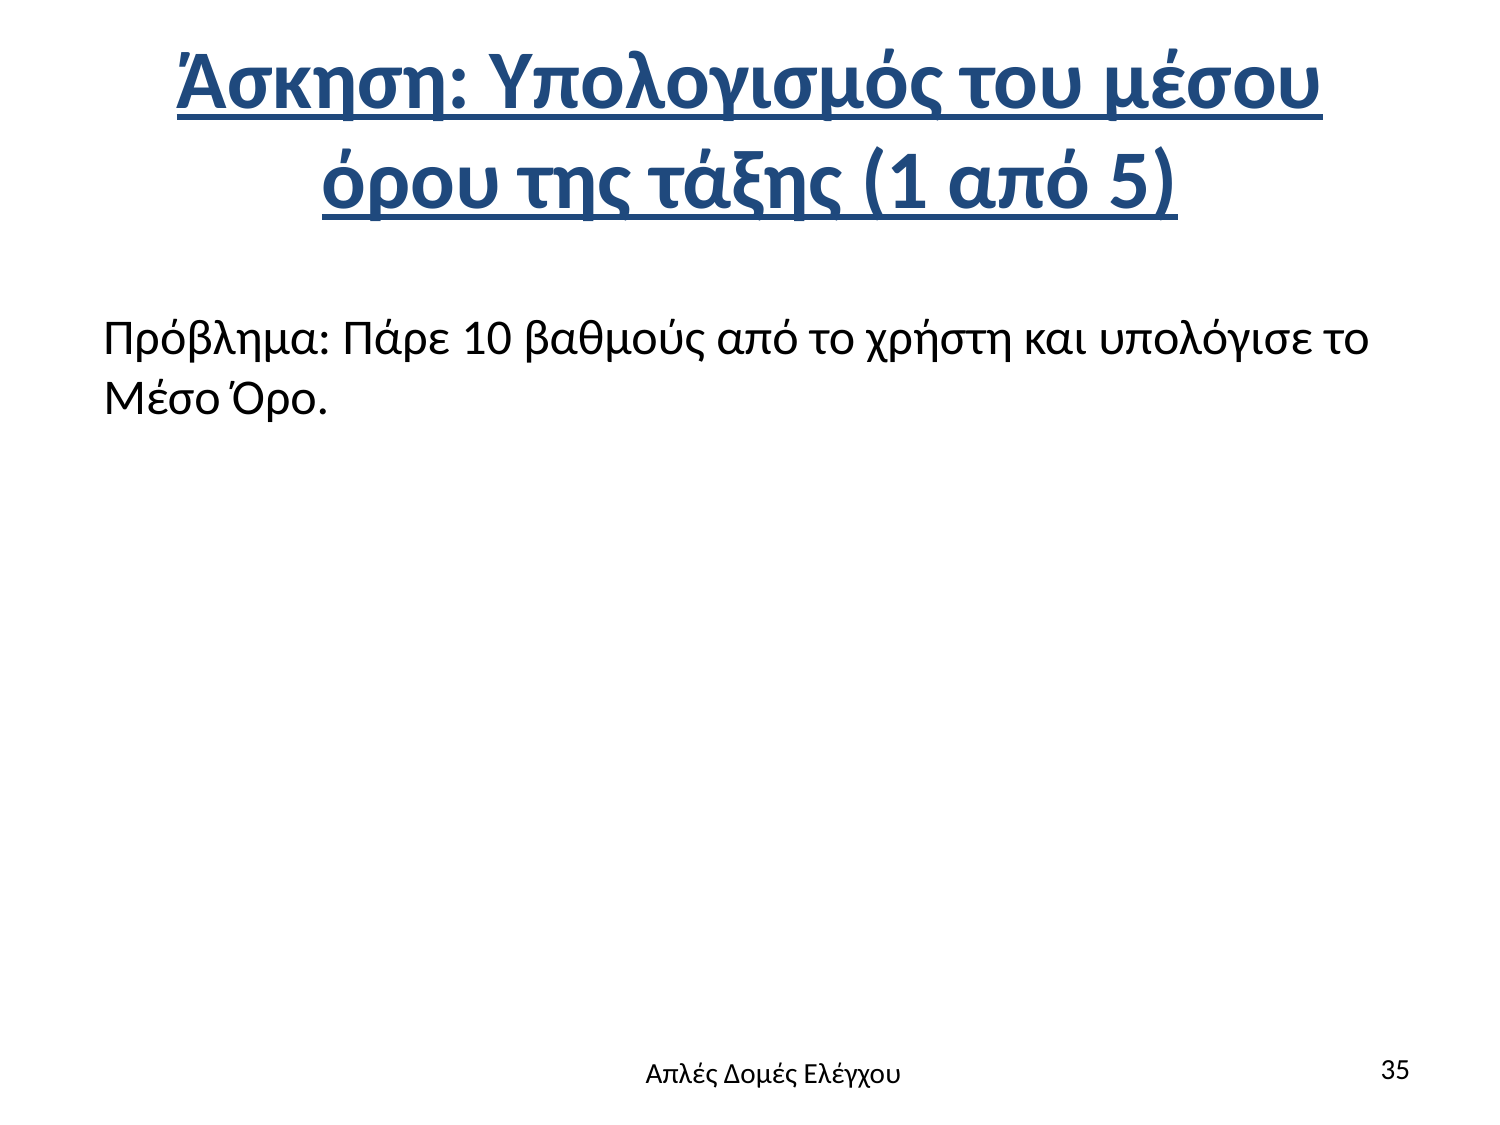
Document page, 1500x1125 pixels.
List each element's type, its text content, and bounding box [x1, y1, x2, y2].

title Άσκηση: Υπολογισμός του μέσου όρου της τάξης (1 από 5) [75, 19, 1425, 232]
text_box Πρόβλημα: Πάρε 10 βαθμούς από το χρήστη και υπολόγισε το Μέσο Όρο. [88, 297, 1425, 433]
text_box 35 [1074, 1042, 1425, 1103]
text_box Απλές Δομές Ελέγχου [511, 1046, 1036, 1125]
